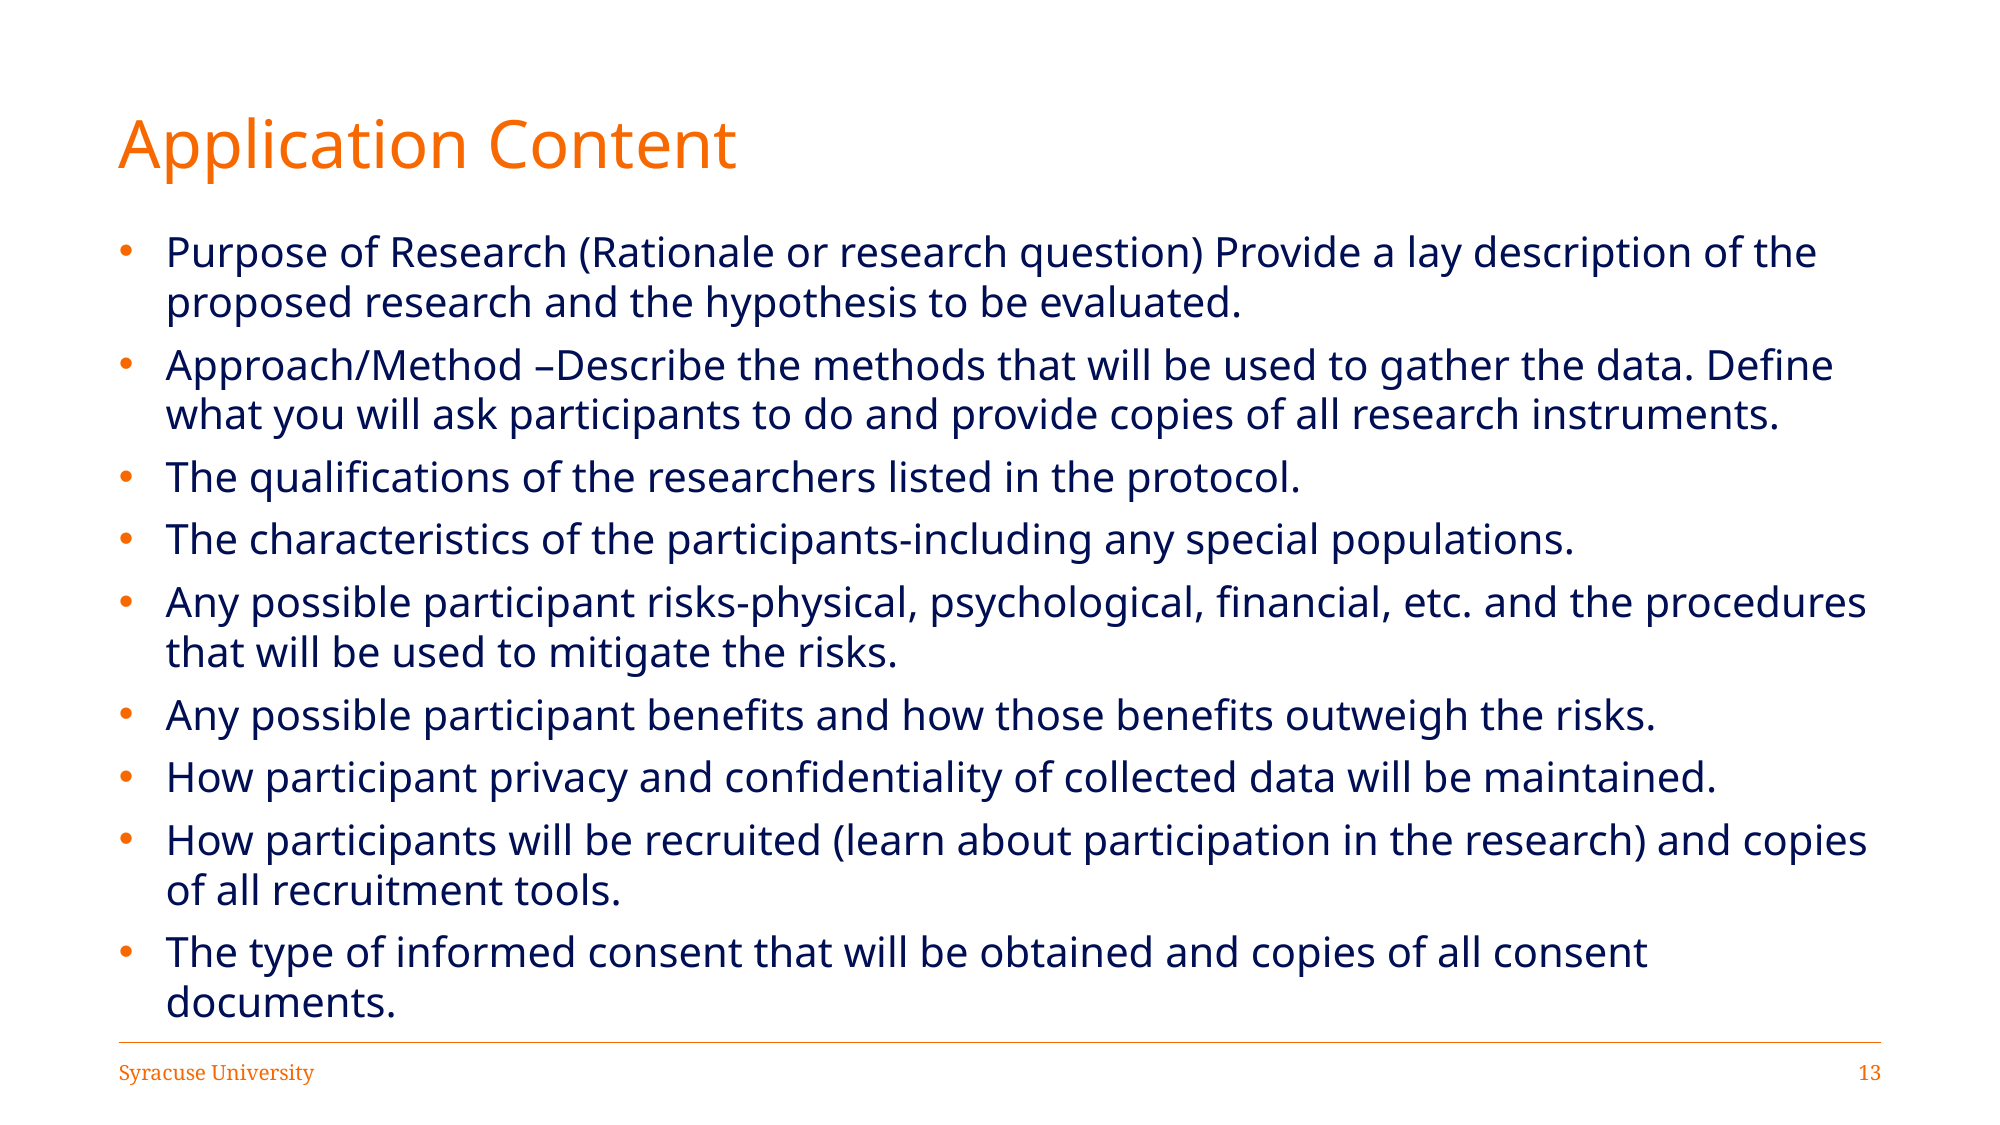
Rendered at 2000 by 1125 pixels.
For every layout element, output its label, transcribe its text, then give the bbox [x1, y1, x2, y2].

list Purpose of Research (Rationale or research question) Provide a lay description of the proposed research and the hypothesis to be evaluated. Approach/Method –Describe the methods that will be used to gather the data. Define what you will ask participants to do and provide copies of all research instruments. The qualifications of the researchers listed in the protocol. The characteristics of the participants-including any special populations. Any possible participant risks-physical, psychological, financial, etc. and the procedures that will be used to mitigate the risks. Any possible participant benefits and how those benefits outweigh the risks. How participant privacy and confidentiality of collected data will be maintained. How participants will be recruited (learn about participation in the research) and copies of all recruitment tools. The type of informed consent that will be obtained and copies of all consent documents. [118, 225, 1882, 982]
title Application Content [118, 110, 1882, 173]
